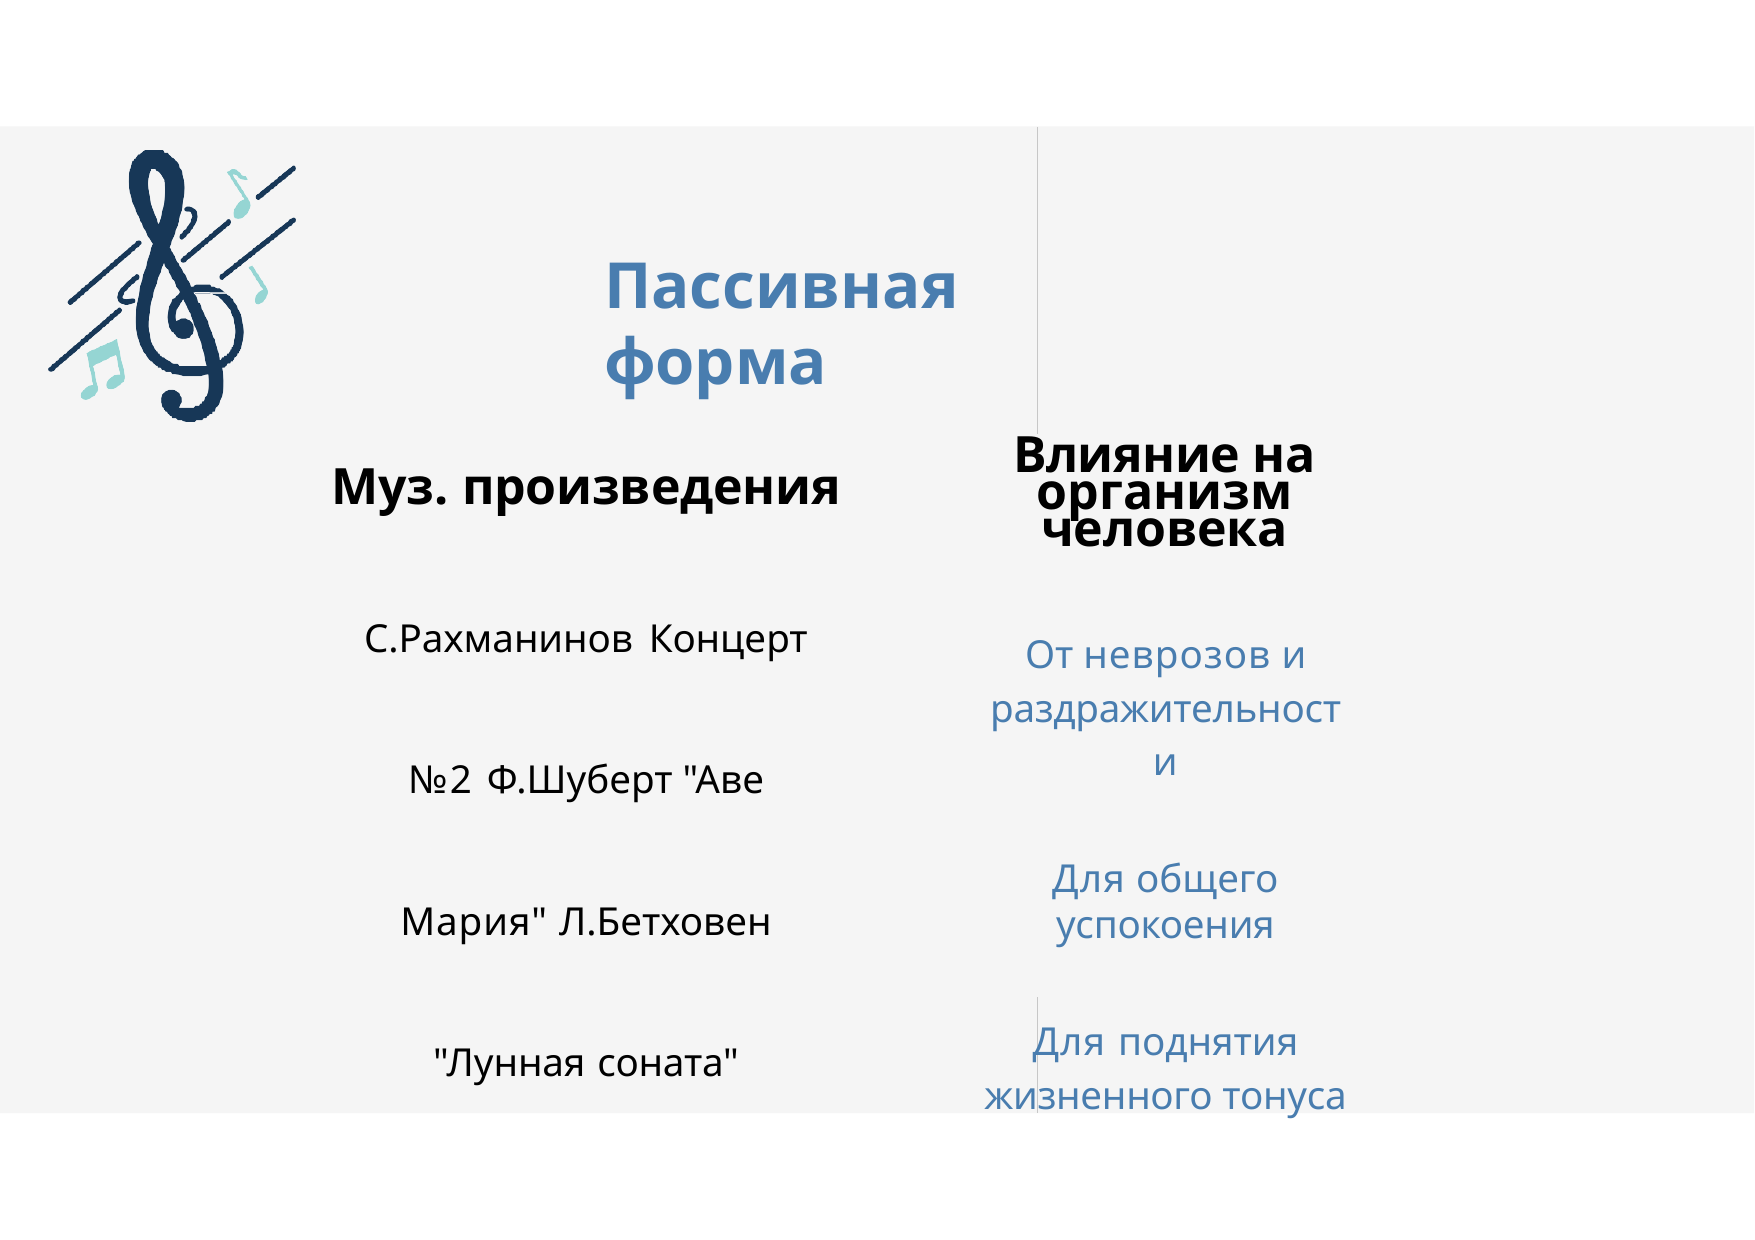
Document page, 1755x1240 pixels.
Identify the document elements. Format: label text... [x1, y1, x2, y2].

picture [48, 150, 296, 422]
text_box Влияние на организм человека От неврозов и раздражительности Для общего успокоения Для поднятия жизненного тонуса [920, 445, 1409, 1117]
title Пассивная форма [602, 242, 1147, 452]
text_box Муз. произведения С.Рахманинов Концерт №2 Ф.Шуберт "Аве Мария" Л.Бетховен "Лунная соната" [329, 477, 843, 1085]
